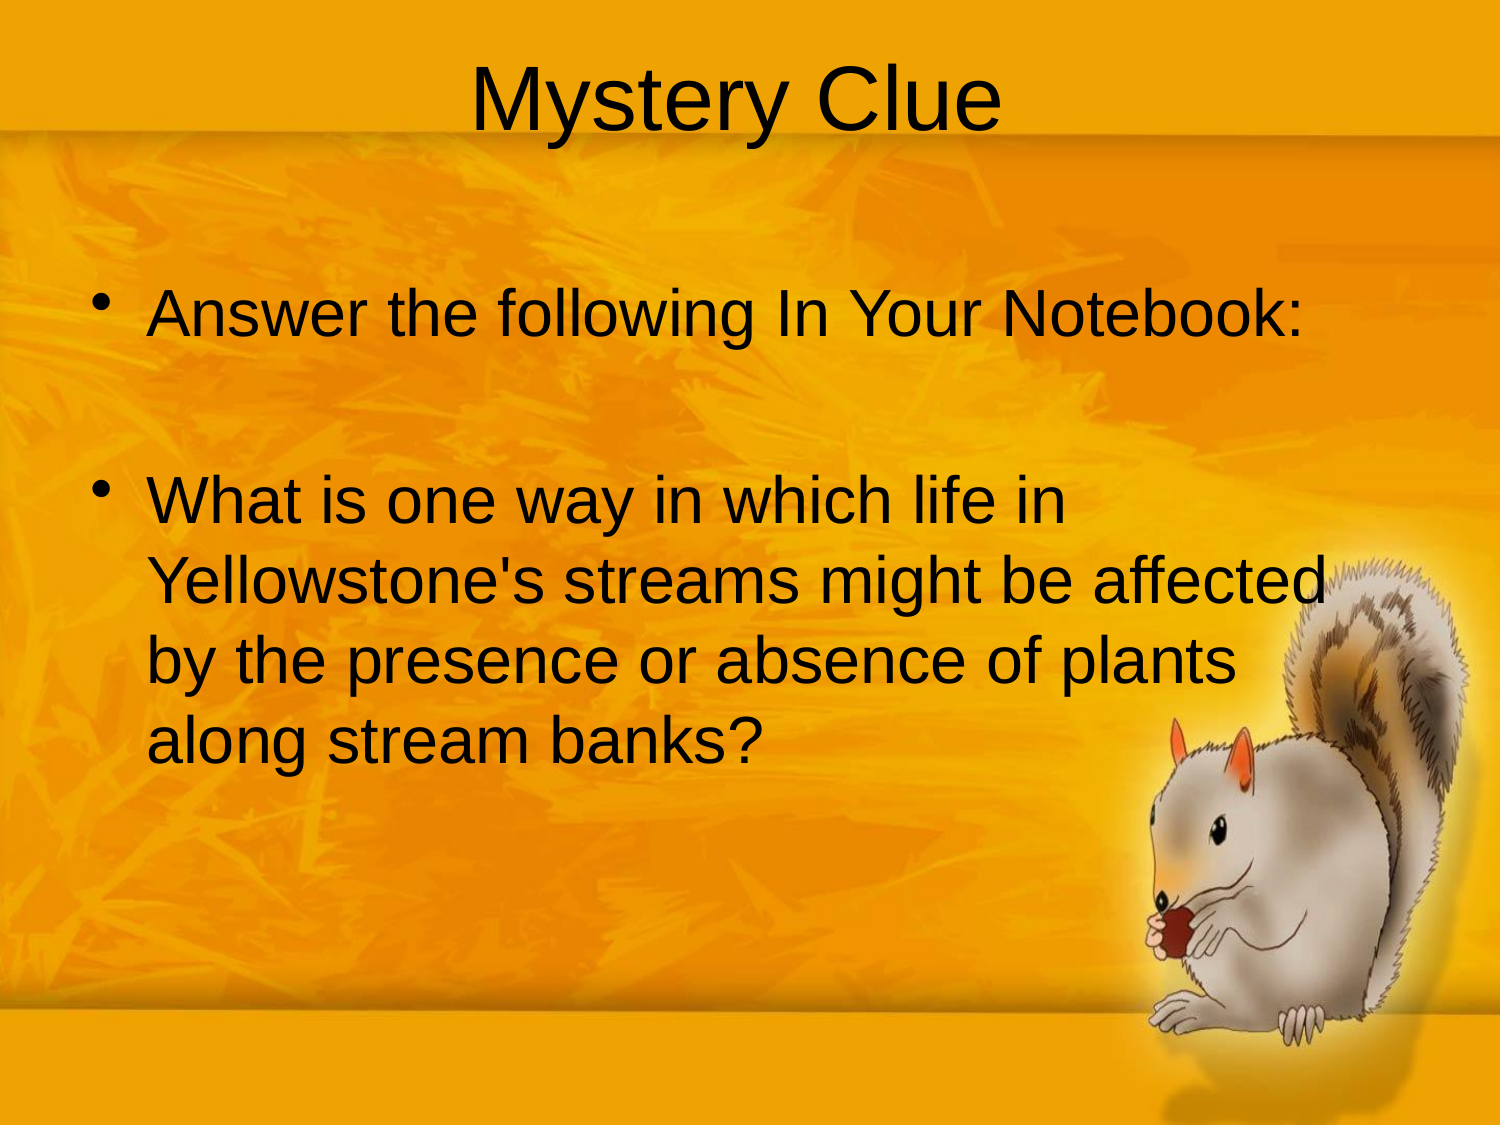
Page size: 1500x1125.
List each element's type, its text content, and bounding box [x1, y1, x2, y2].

title Mystery Clue [62, 0, 1413, 188]
list Answer the following In Your Notebook: What is one way in which life in Yellowstone's streams might be affected by the presence or absence of plants along stream banks? [74, 262, 1426, 1006]
picture [0, 0, 1500, 1125]
